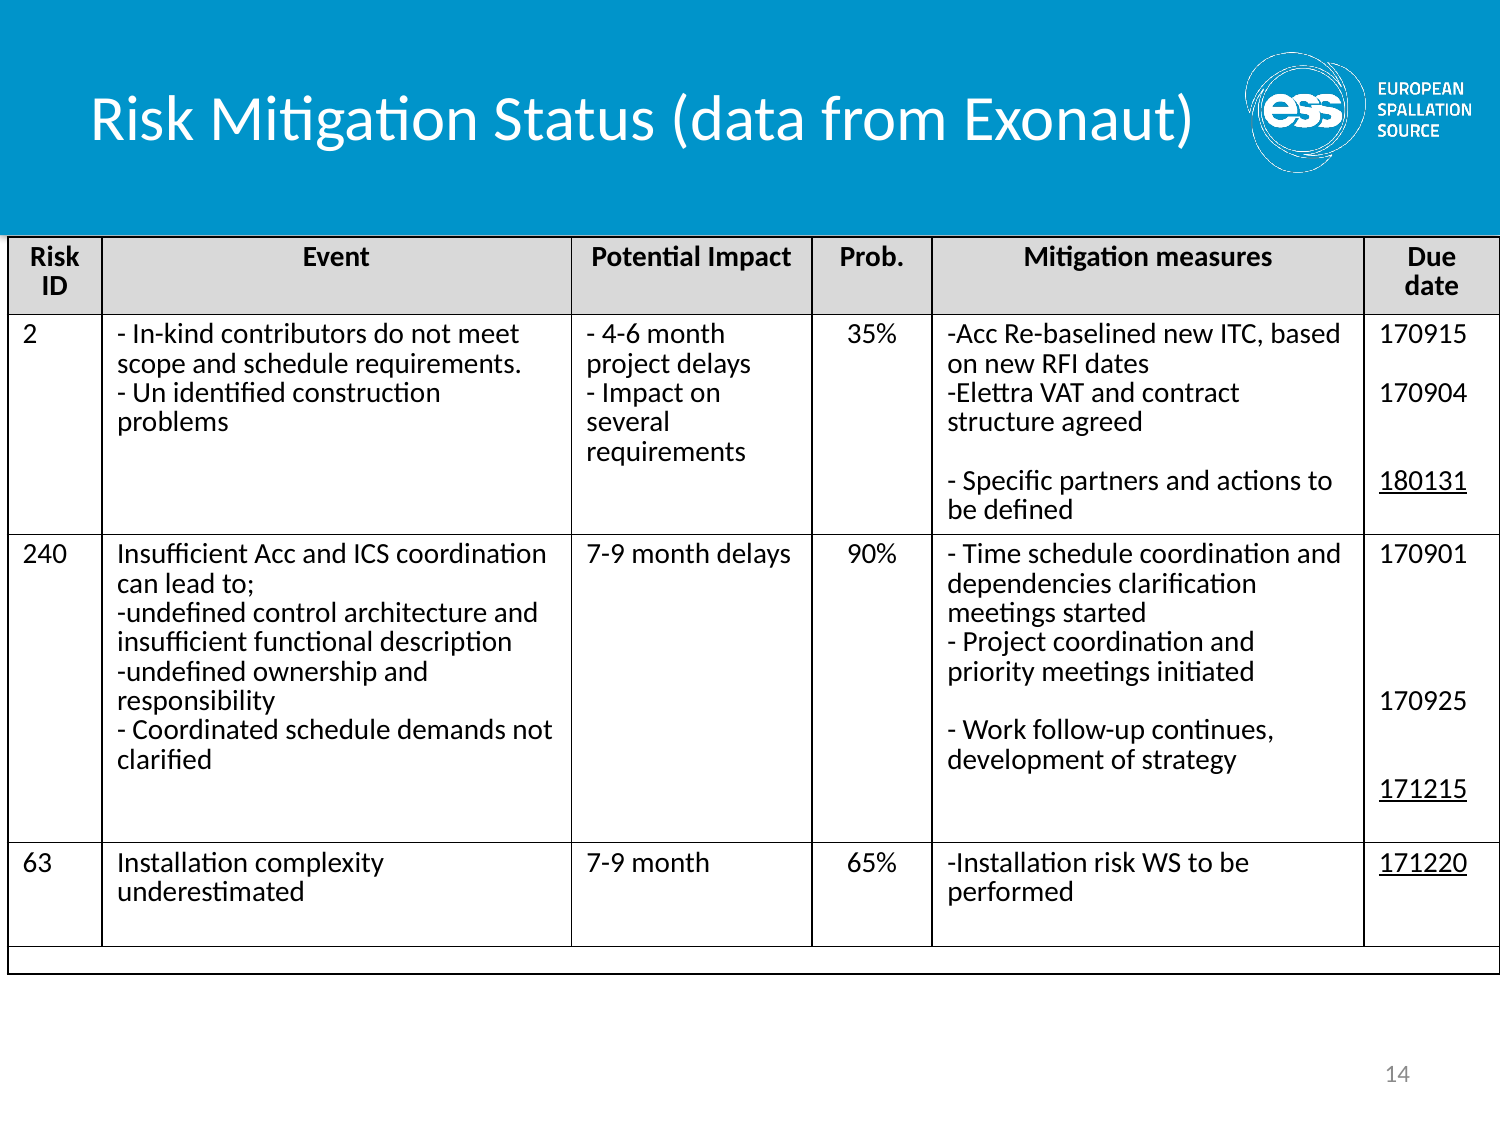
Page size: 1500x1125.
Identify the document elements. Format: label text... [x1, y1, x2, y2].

table_cell - 4-6 month project delays - Impact on several requirements [572, 315, 811, 534]
table_cell 7-9 month [572, 843, 811, 946]
picture [1432, 125, 1438, 136]
picture [1422, 125, 1428, 134]
table_cell 240 [9, 535, 101, 842]
picture [1400, 83, 1407, 94]
table_header Mitigation measures [933, 238, 1363, 314]
table_header Prob. [813, 238, 931, 314]
table_cell -Acc Re-baselined new ITC, based on new RFI dates -Elettra VAT and contract structure agreed - Specific partners and actions to be defined [933, 315, 1363, 534]
picture [1454, 83, 1458, 94]
table_cell 7-9 month delays [572, 535, 811, 842]
picture [1379, 83, 1385, 94]
table_header Potential Impact [572, 238, 811, 314]
picture [1423, 83, 1430, 94]
table_cell 170901 170925 171215 [1365, 535, 1499, 842]
picture [1398, 109, 1406, 115]
table_cell 2 [9, 315, 101, 534]
slide_number 14 [1074, 1042, 1425, 1103]
picture [1436, 104, 1444, 115]
table_cell 170915 170904 180131 [1365, 315, 1499, 534]
table_cell 90% [813, 535, 931, 842]
table_cell 65% [813, 843, 931, 946]
table_header Risk ID [9, 238, 101, 314]
table_header Due date [1365, 238, 1499, 314]
table_cell Insufficient Acc and ICS coordination can lead to; -undefined control architecture and insufficient functional description -undefined ownership and responsibility - Coordinated schedule demands not clarified [103, 535, 571, 842]
table_header Event [103, 238, 571, 314]
picture [1443, 86, 1450, 93]
table_cell 171220 [1365, 843, 1499, 946]
title Risk Mitigation Status (data from Exonaut) [75, 45, 1247, 233]
picture [1418, 104, 1423, 115]
table_cell [9, 947, 1499, 973]
table_cell - In-kind contributors do not meet scope and schedule requirements. - Un identified construction problems [103, 315, 571, 534]
table_cell 35% [813, 315, 931, 534]
picture [1389, 104, 1393, 115]
table_cell 63 [9, 843, 101, 946]
table_cell - Time schedule coordination and dependencies clarification meetings started - Project coordination and priority meetings initiated - Work follow-up continues, development of strategy [933, 535, 1363, 842]
picture [1264, 94, 1342, 127]
table_cell Installation complexity underestimated [103, 843, 571, 946]
table_cell -Installation risk WS to be performed [933, 843, 1363, 946]
picture [1409, 104, 1415, 115]
